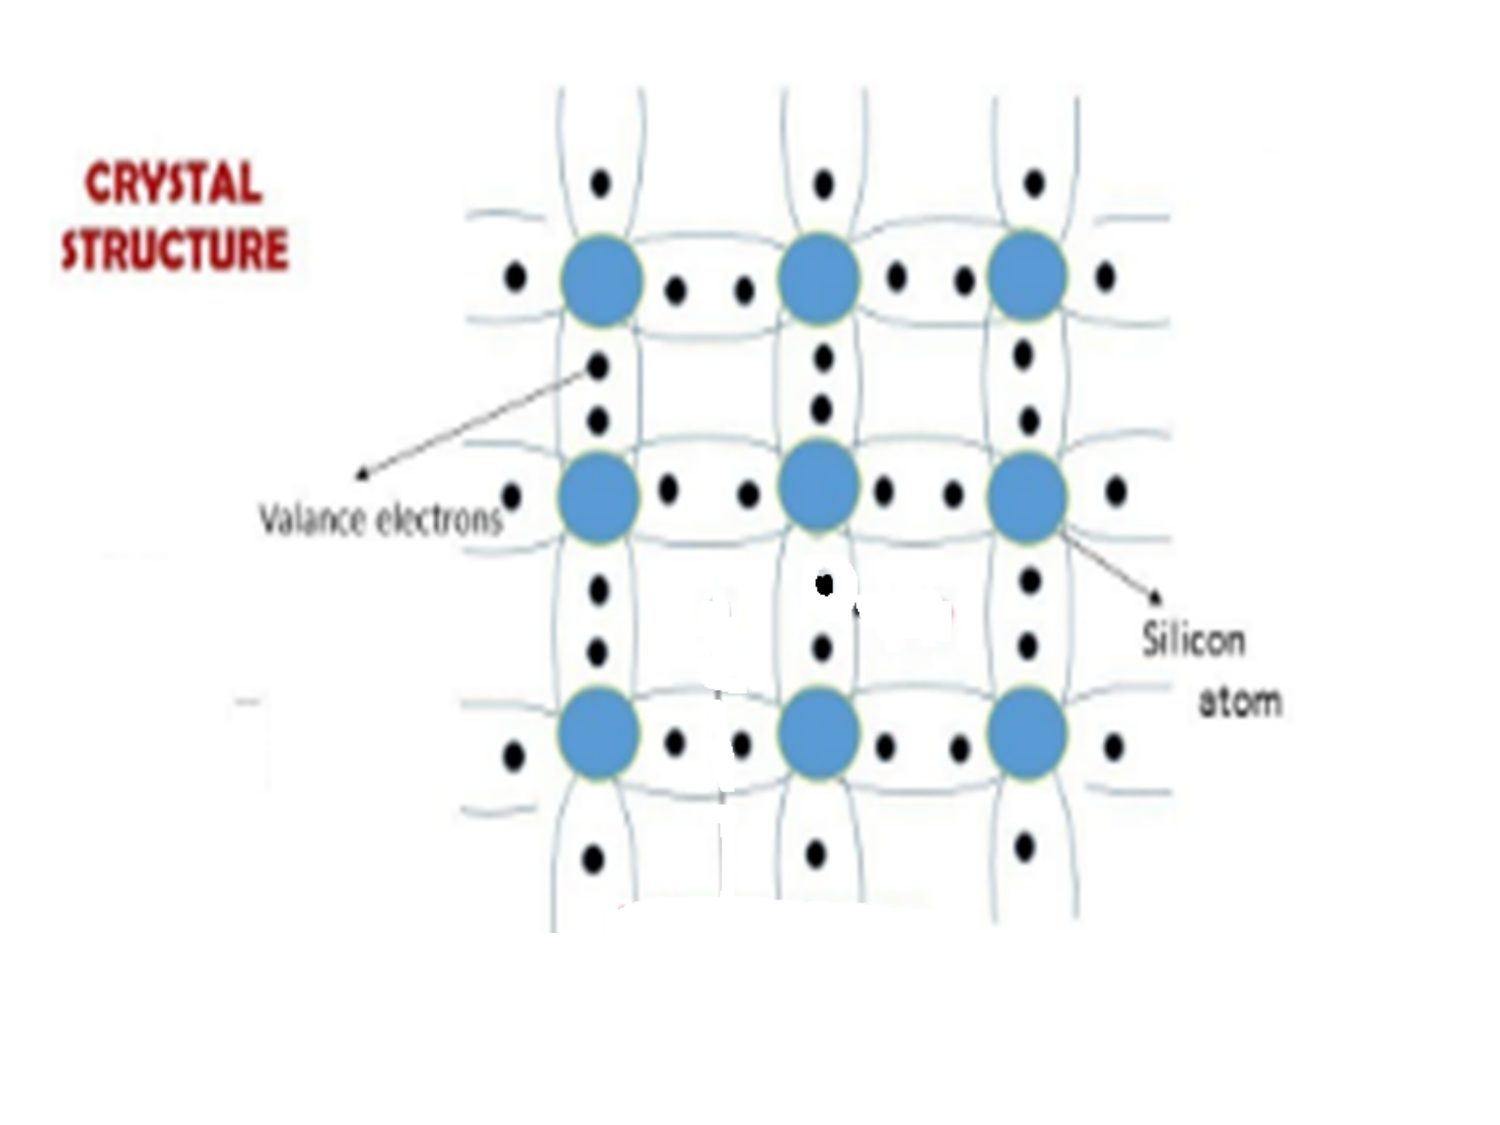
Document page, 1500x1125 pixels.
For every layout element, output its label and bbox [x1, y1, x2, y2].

picture [49, 74, 1327, 933]
